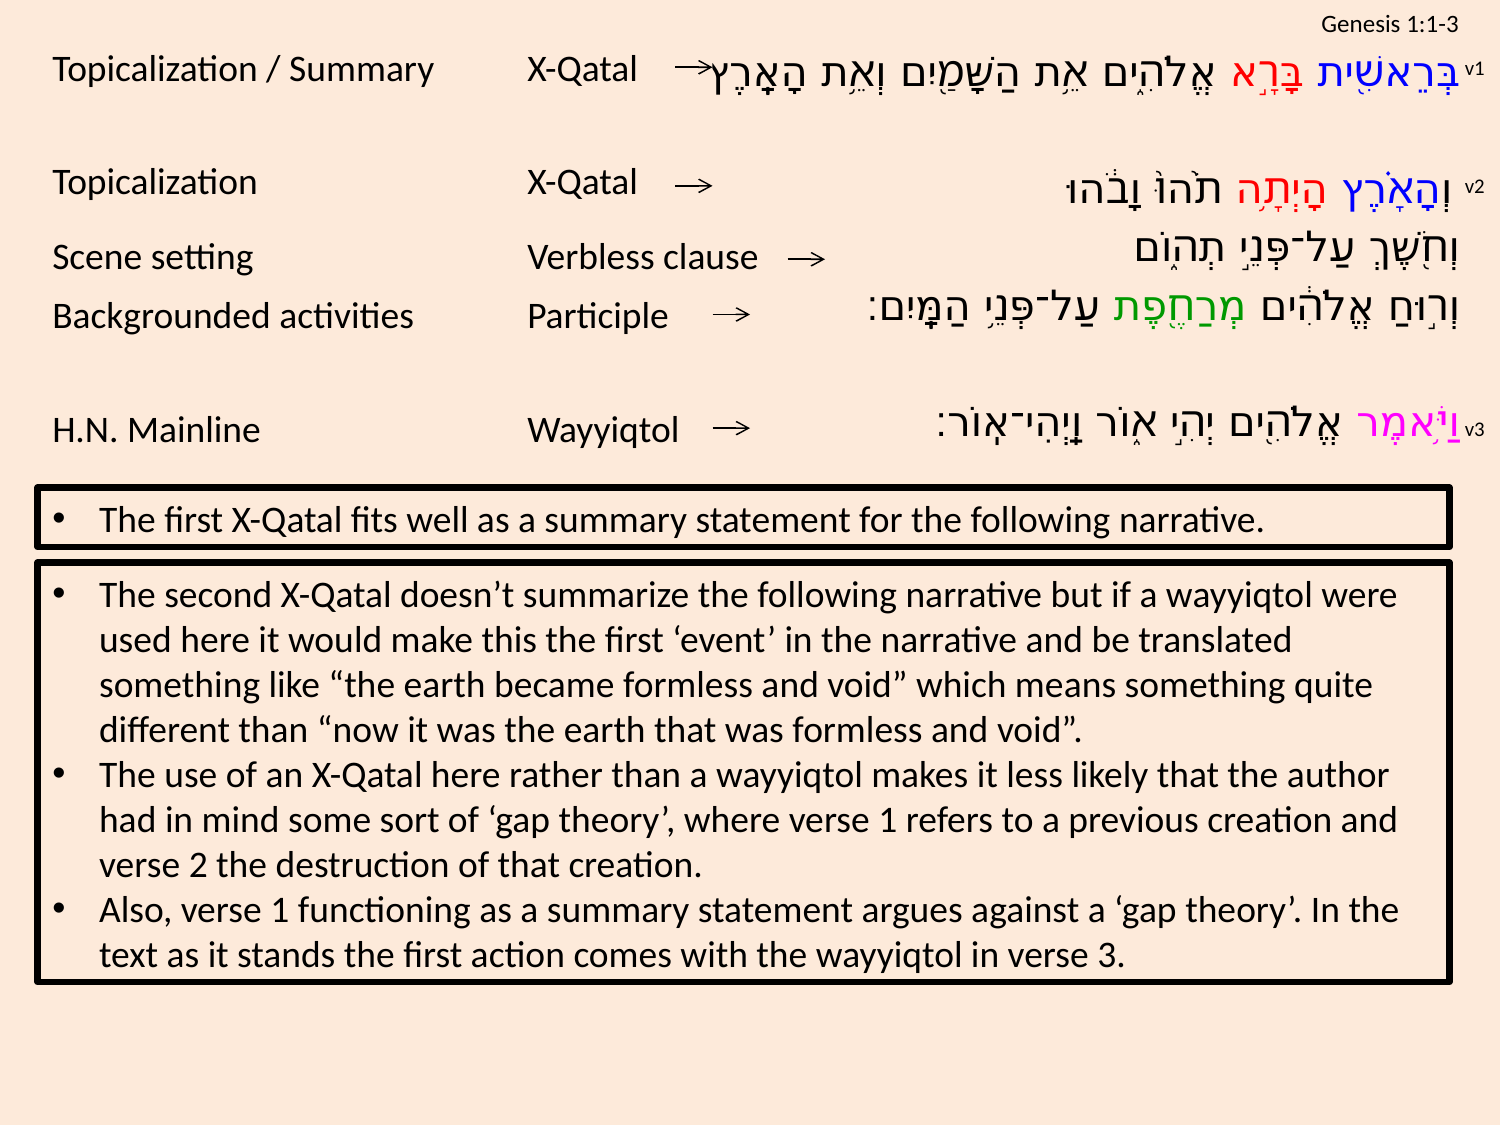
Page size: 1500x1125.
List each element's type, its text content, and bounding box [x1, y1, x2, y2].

text_box v3 [1449, 407, 1500, 448]
text_box v1 [1449, 47, 1500, 87]
text_box Genesis 1:1-3 [1306, 0, 1475, 45]
text_box H.N. Mainline [37, 397, 513, 458]
text_box The second X-Qatal doesn’t summarize the following narrative but if a wayyiqtol were used here it would make this the first ‘event’ in the narrative and be translated something like “the earth became formless and void” which means something quite different than “now it was the earth that was formless and void”. The use of an X-Qatal here rather than a wayyiqtol makes it less likely that the author had in mind some sort of ‘gap theory’, where verse 1 refers to a previous creation and verse 2 the destruction of that creation. Also, verse 1 functioning as a summary statement argues against a ‘gap theory’. In the text as it stands the first action comes with the wayyiqtol in verse 3. [37, 562, 1450, 983]
text_box בְּרֵאשִׁ֖ית בָּרָ֣א אֱלֹהִ֑ים אֵ֥ת הַשָּׁמַ֖יִם וְאֵ֥ת הָאָֽרֶץ׃ וְהָאָ֗רֶץ הָיְתָ֥ה תֹ֙הוּ֙ וָבֹ֔הוּ וְחֹ֖שֶׁךְ עַל־פְּנֵ֣י תְה֑וֹם וְר֣וּחַ אֱלֹהִ֔ים מְרַחֶ֖פֶת עַל־פְּנֵ֥י הַמָּֽיִם׃ וַיֹּ֥אמֶר אֱלֹהִ֖ים יְהִ֣י א֑וֹר וַֽיְהִי־אֽוֹר׃ [600, 37, 1475, 1113]
text_box v2 [1449, 165, 1500, 206]
text_box Backgrounded activities [37, 284, 513, 344]
text_box X-Qatal [513, 149, 713, 210]
text_box Participle [513, 284, 713, 344]
text_box X-Qatal [513, 36, 713, 97]
text_box Topicalization [37, 149, 513, 210]
text_box Wayyiqtol [513, 397, 713, 458]
text_box The first X-Qatal fits well as a summary statement for the following narrative. [37, 487, 1450, 548]
text_box Topicalization / Summary [37, 36, 513, 97]
text_box Verbless clause [512, 224, 788, 285]
text_box Scene setting [37, 224, 313, 284]
